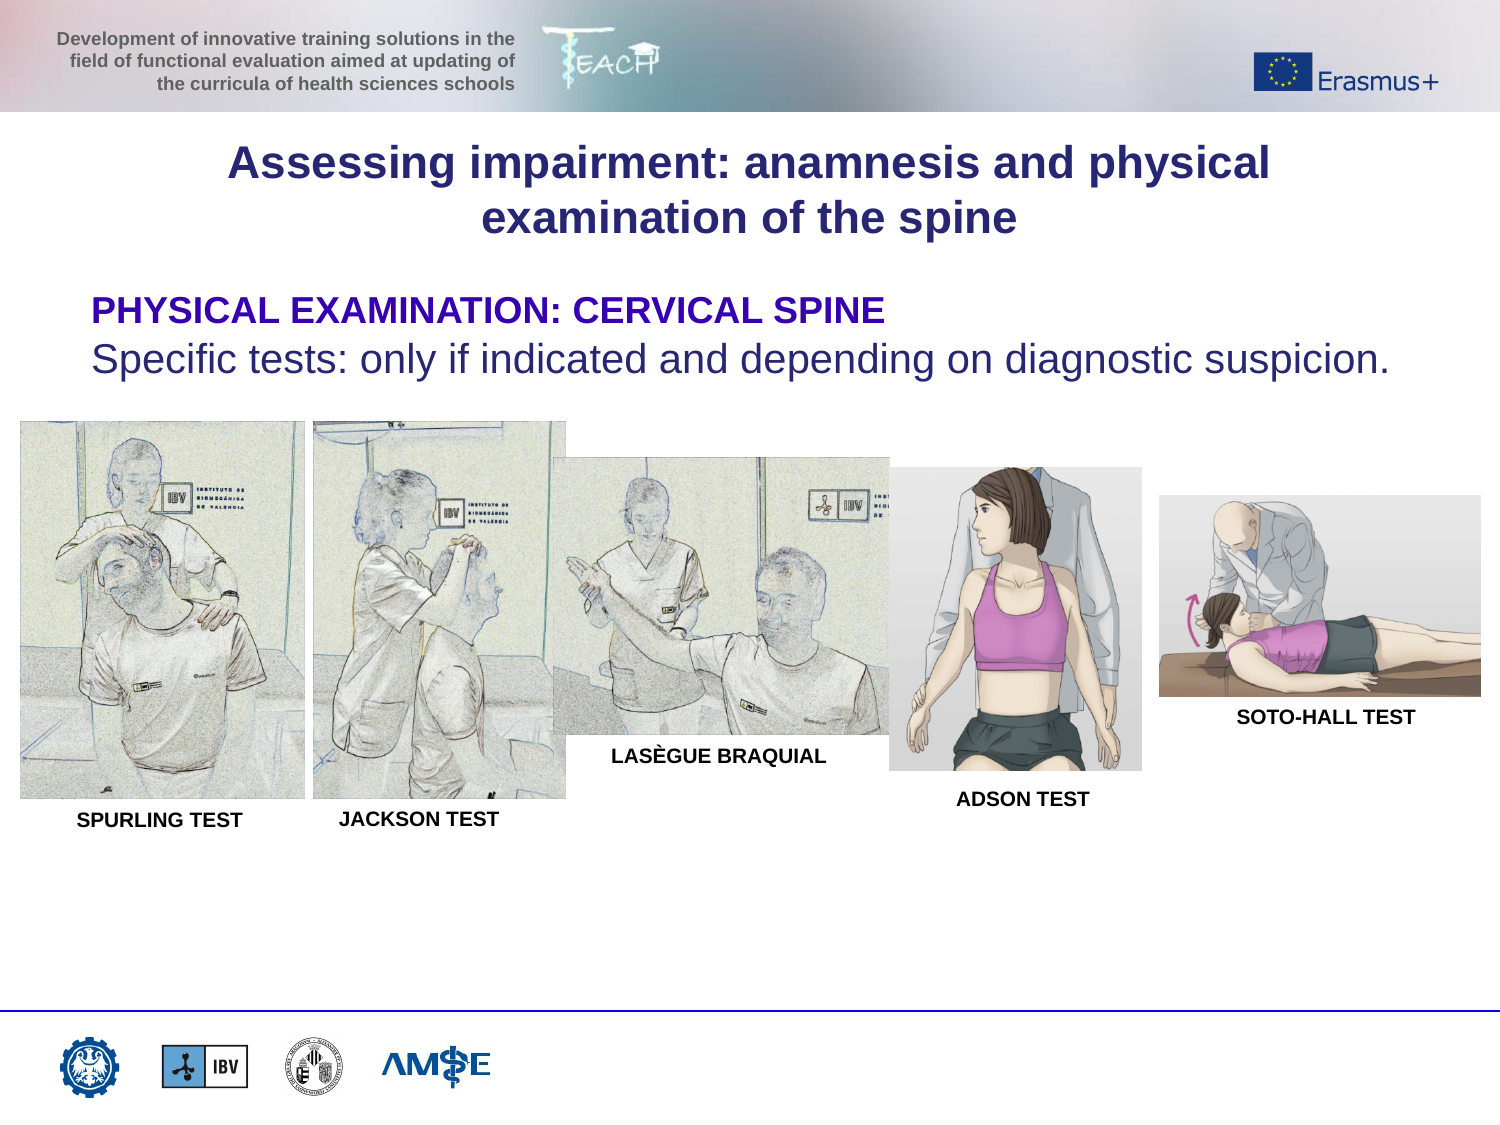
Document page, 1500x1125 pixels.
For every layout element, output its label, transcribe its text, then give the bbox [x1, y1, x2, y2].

picture [0, 1, 1500, 112]
text_box JACKSON TEST [323, 807, 525, 839]
text_box PHYSICAL EXAMINATION: CERVICAL SPINE Specific tests: only if indicated and depending on diagnostic suspicion. [76, 278, 1448, 389]
picture [284, 1036, 344, 1097]
picture [19, 421, 305, 800]
picture [161, 1044, 249, 1089]
text_box LASÈGUE BRAQUIAL [595, 743, 847, 775]
picture [379, 1044, 491, 1089]
text_box SPURLING TEST [61, 807, 263, 839]
picture [53, 1035, 126, 1099]
text_box ADSON TEST [940, 778, 1142, 819]
text_box SOTO-HALL TEST [1221, 705, 1462, 737]
text_box Assessing impairment: anamnesis and physical examination of the spine [76, 125, 1424, 251]
picture [313, 421, 1142, 800]
picture [1159, 495, 1481, 697]
